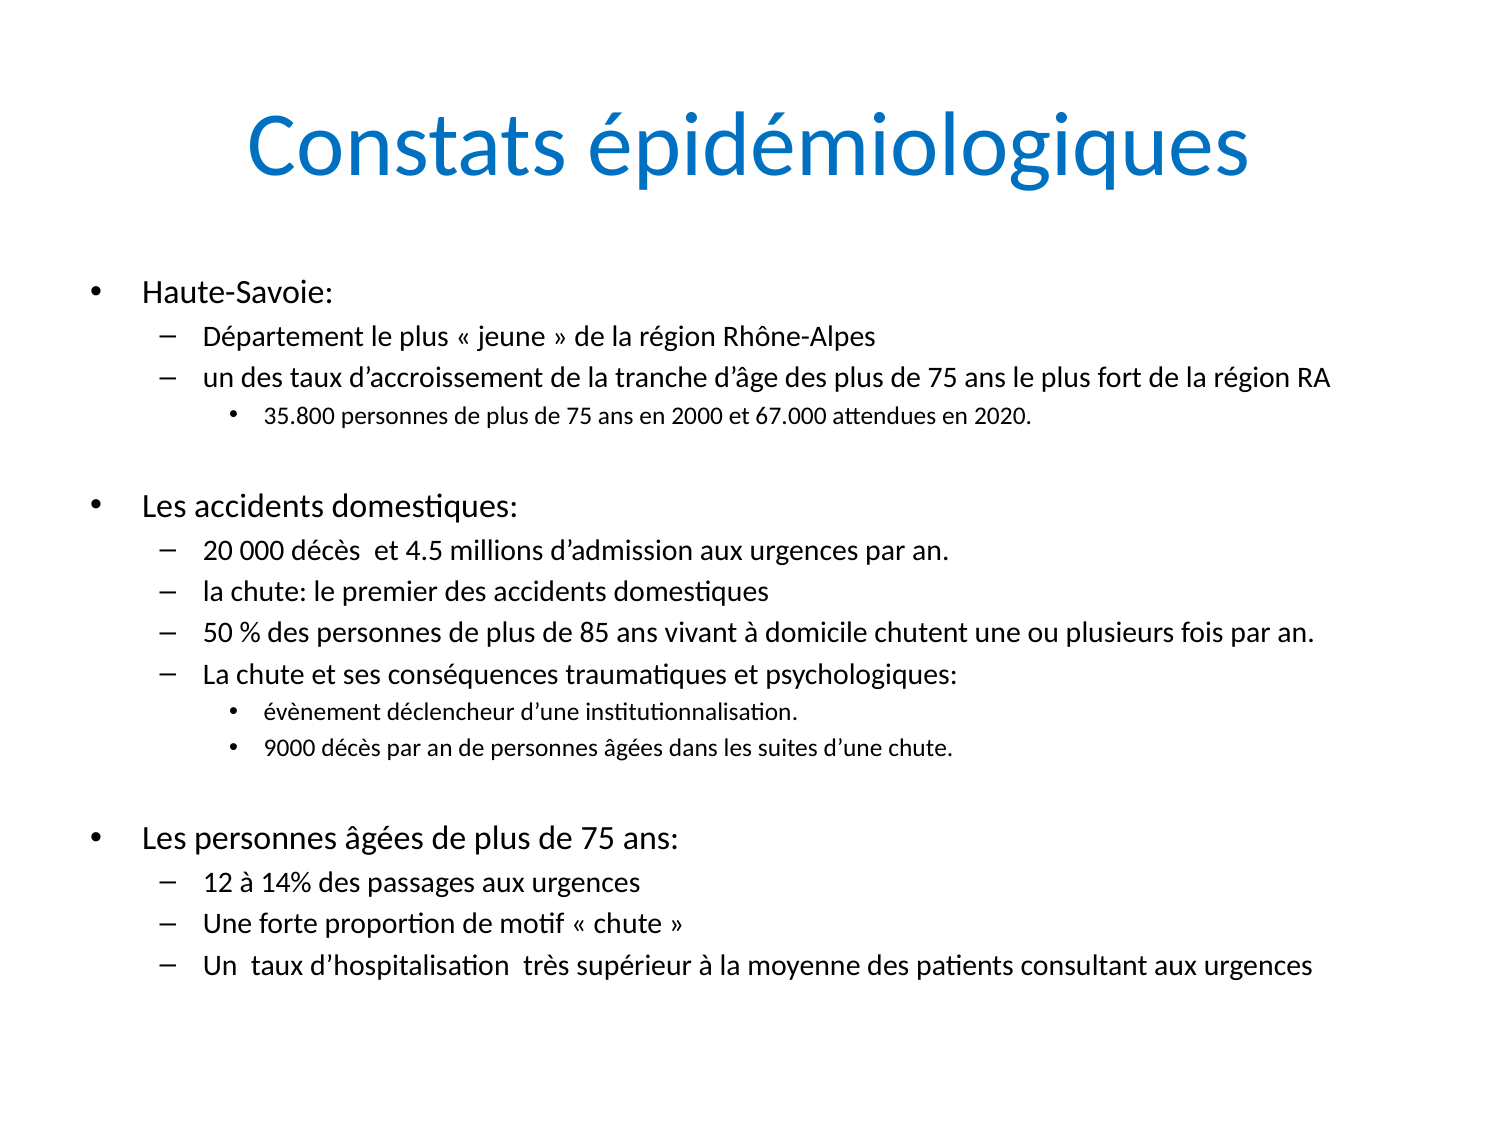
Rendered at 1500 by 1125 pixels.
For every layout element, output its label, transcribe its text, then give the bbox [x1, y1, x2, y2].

list Haute-Savoie: Département le plus « jeune » de la région Rhône-Alpes un des taux d’accroissement de la tranche d’âge des plus de 75 ans le plus fort de la région RA 35.800 personnes de plus de 75 ans en 2000 et 67.000 attendues en 2020. Les accidents domestiques: 20 000 décès et 4.5 millions d’admission aux urgences par an. la chute: le premier des accidents domestiques 50 % des personnes de plus de 85 ans vivant à domicile chutent une ou plusieurs fois par an. La chute et ses conséquences traumatiques et psychologiques: évènement déclencheur d’une institutionnalisation. 9000 décès par an de personnes âgées dans les suites d’une chute. Les personnes âgées de plus de 75 ans: 12 à 14% des passages aux urgences Une forte proportion de motif « chute » Un taux d’hospitalisation très supérieur à la moyenne des patients consultant aux urgences [75, 262, 1425, 1005]
title Constats épidémiologiques [75, 45, 1425, 233]
